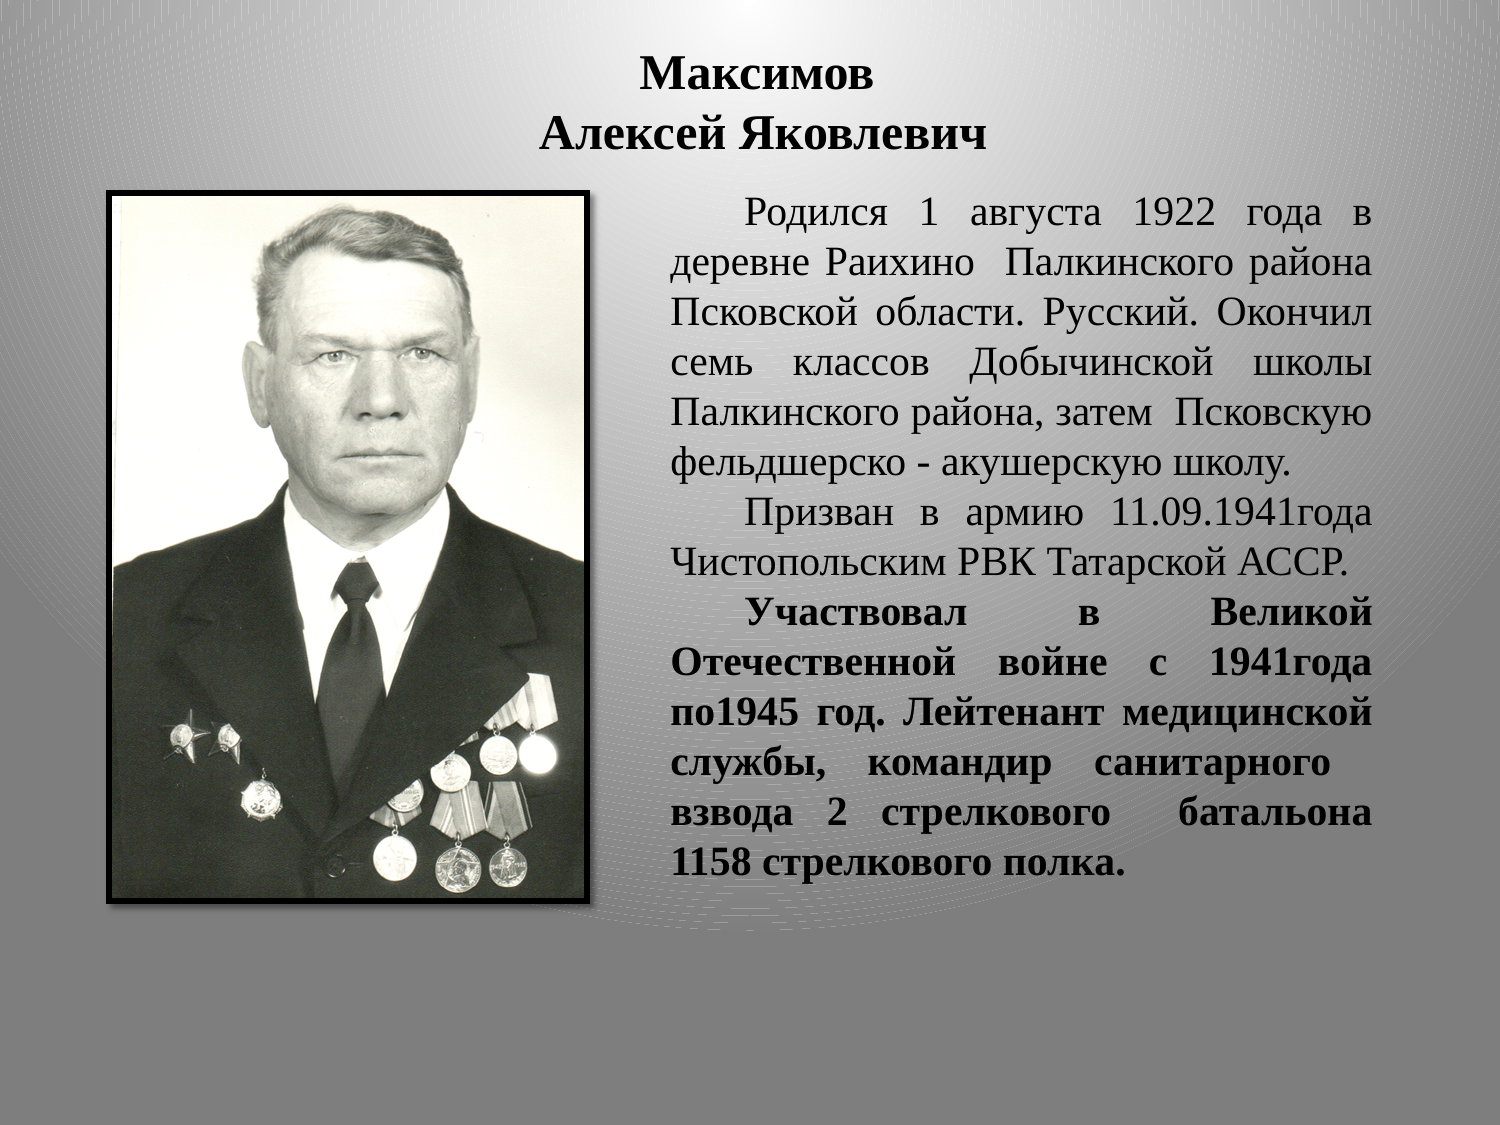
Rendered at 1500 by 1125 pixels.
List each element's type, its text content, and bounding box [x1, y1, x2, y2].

text_box Максимов Алексей Яковлевич [383, 31, 1069, 167]
text_box Родился 1 августа 1922 года в деревне Раихино Палкинского района Псковской области. Русский. Окончил семь классов Добычинской школы Палкинского района, затем Псковскую фельдшерско - акушерскую школу. Призван в армию 11.09.1941года Чистопольским РВК Татарской АССР. Участвовал в Великой Отечественной войне с 1941года по1945 год. Лейтенант медицинской службы, командир санитарного взвода 2 стрелкового батальона 1158 стрелкового полка. [655, 176, 1388, 892]
picture [100, 184, 605, 918]
